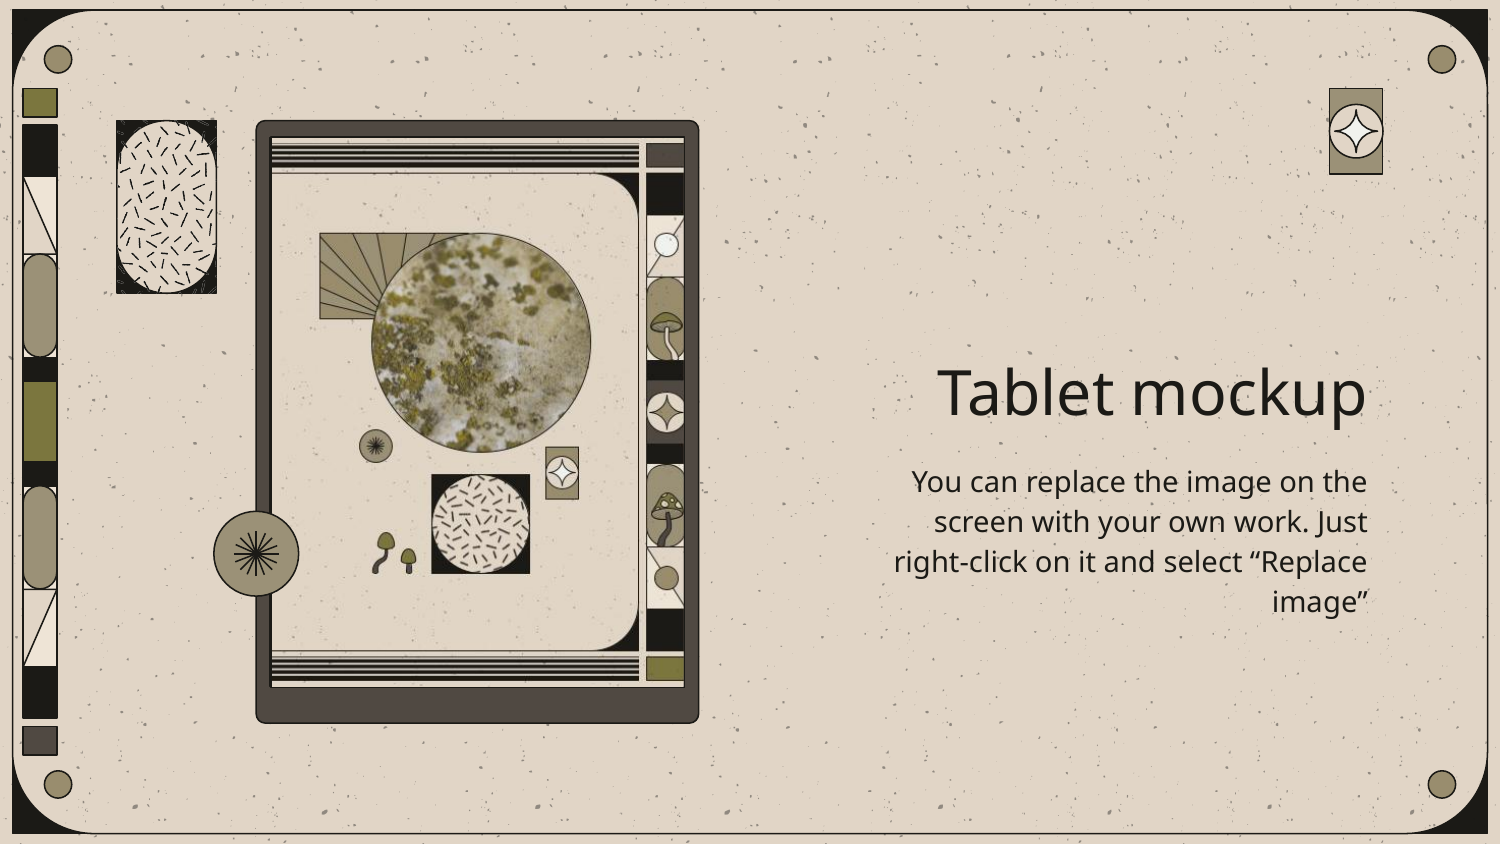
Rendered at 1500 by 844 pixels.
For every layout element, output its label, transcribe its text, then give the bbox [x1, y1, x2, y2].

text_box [1329, 88, 1384, 175]
picture [118, 121, 217, 156]
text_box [213, 511, 299, 597]
subtitle You can replace the image on the screen with your own work. Just right-click on it and select “Replace image” [837, 443, 1383, 576]
title Tablet mockup [837, 268, 1383, 443]
picture [271, 137, 685, 687]
picture [118, 257, 217, 294]
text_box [255, 120, 699, 724]
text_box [80, 156, 254, 257]
